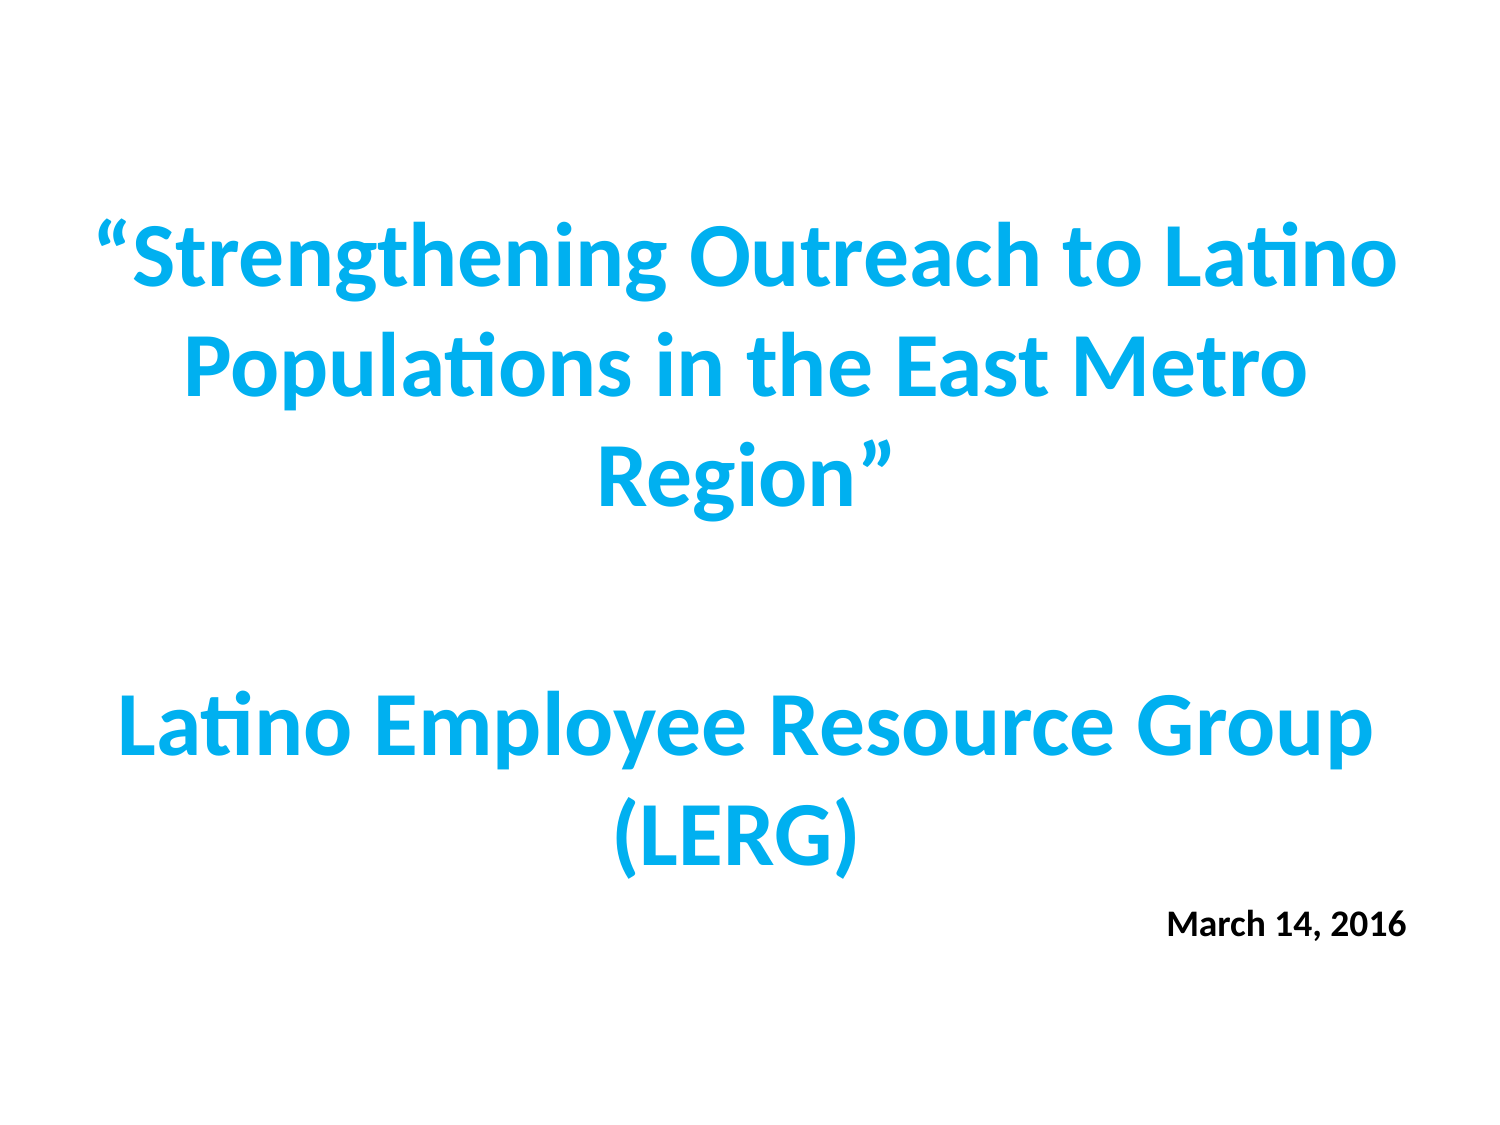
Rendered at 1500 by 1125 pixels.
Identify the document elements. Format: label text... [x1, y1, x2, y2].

list “Strengthening Outreach to Latino Populations in the East Metro Region” Latino Employee Resource Group (LERG) March 14, 2016 [71, 62, 1422, 1024]
